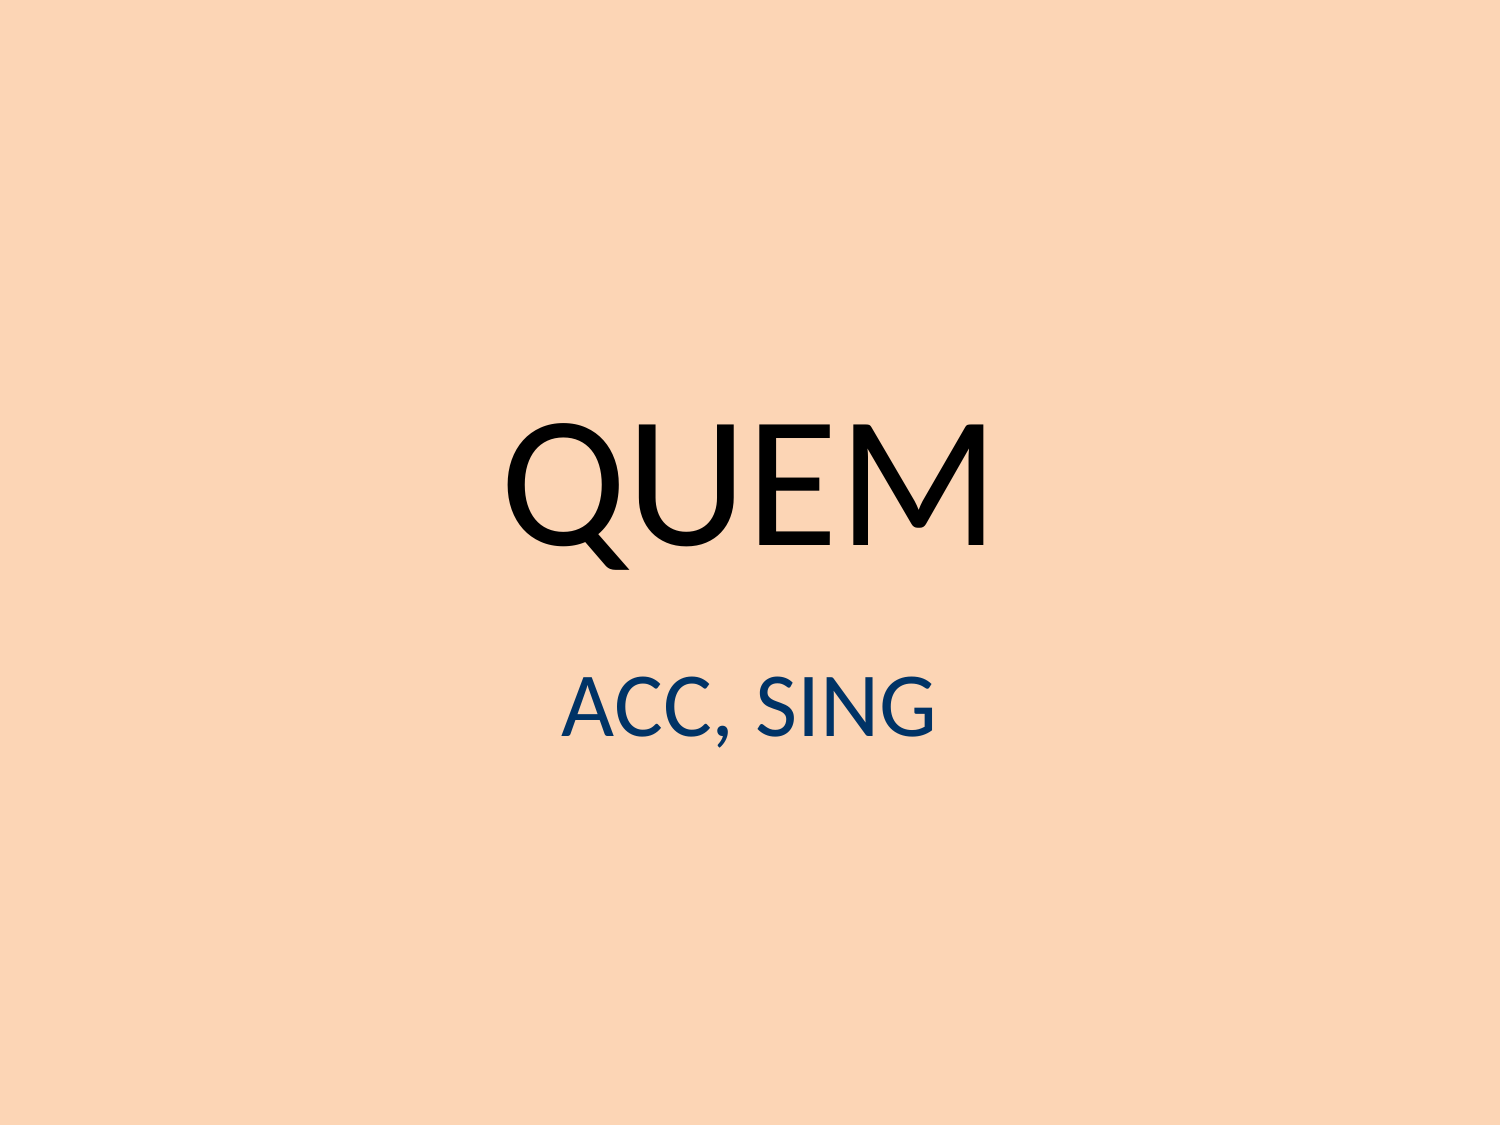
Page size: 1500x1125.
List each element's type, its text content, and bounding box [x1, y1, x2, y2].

title QUEM [112, 349, 1388, 591]
subtitle ACC, SING [225, 637, 1275, 925]
